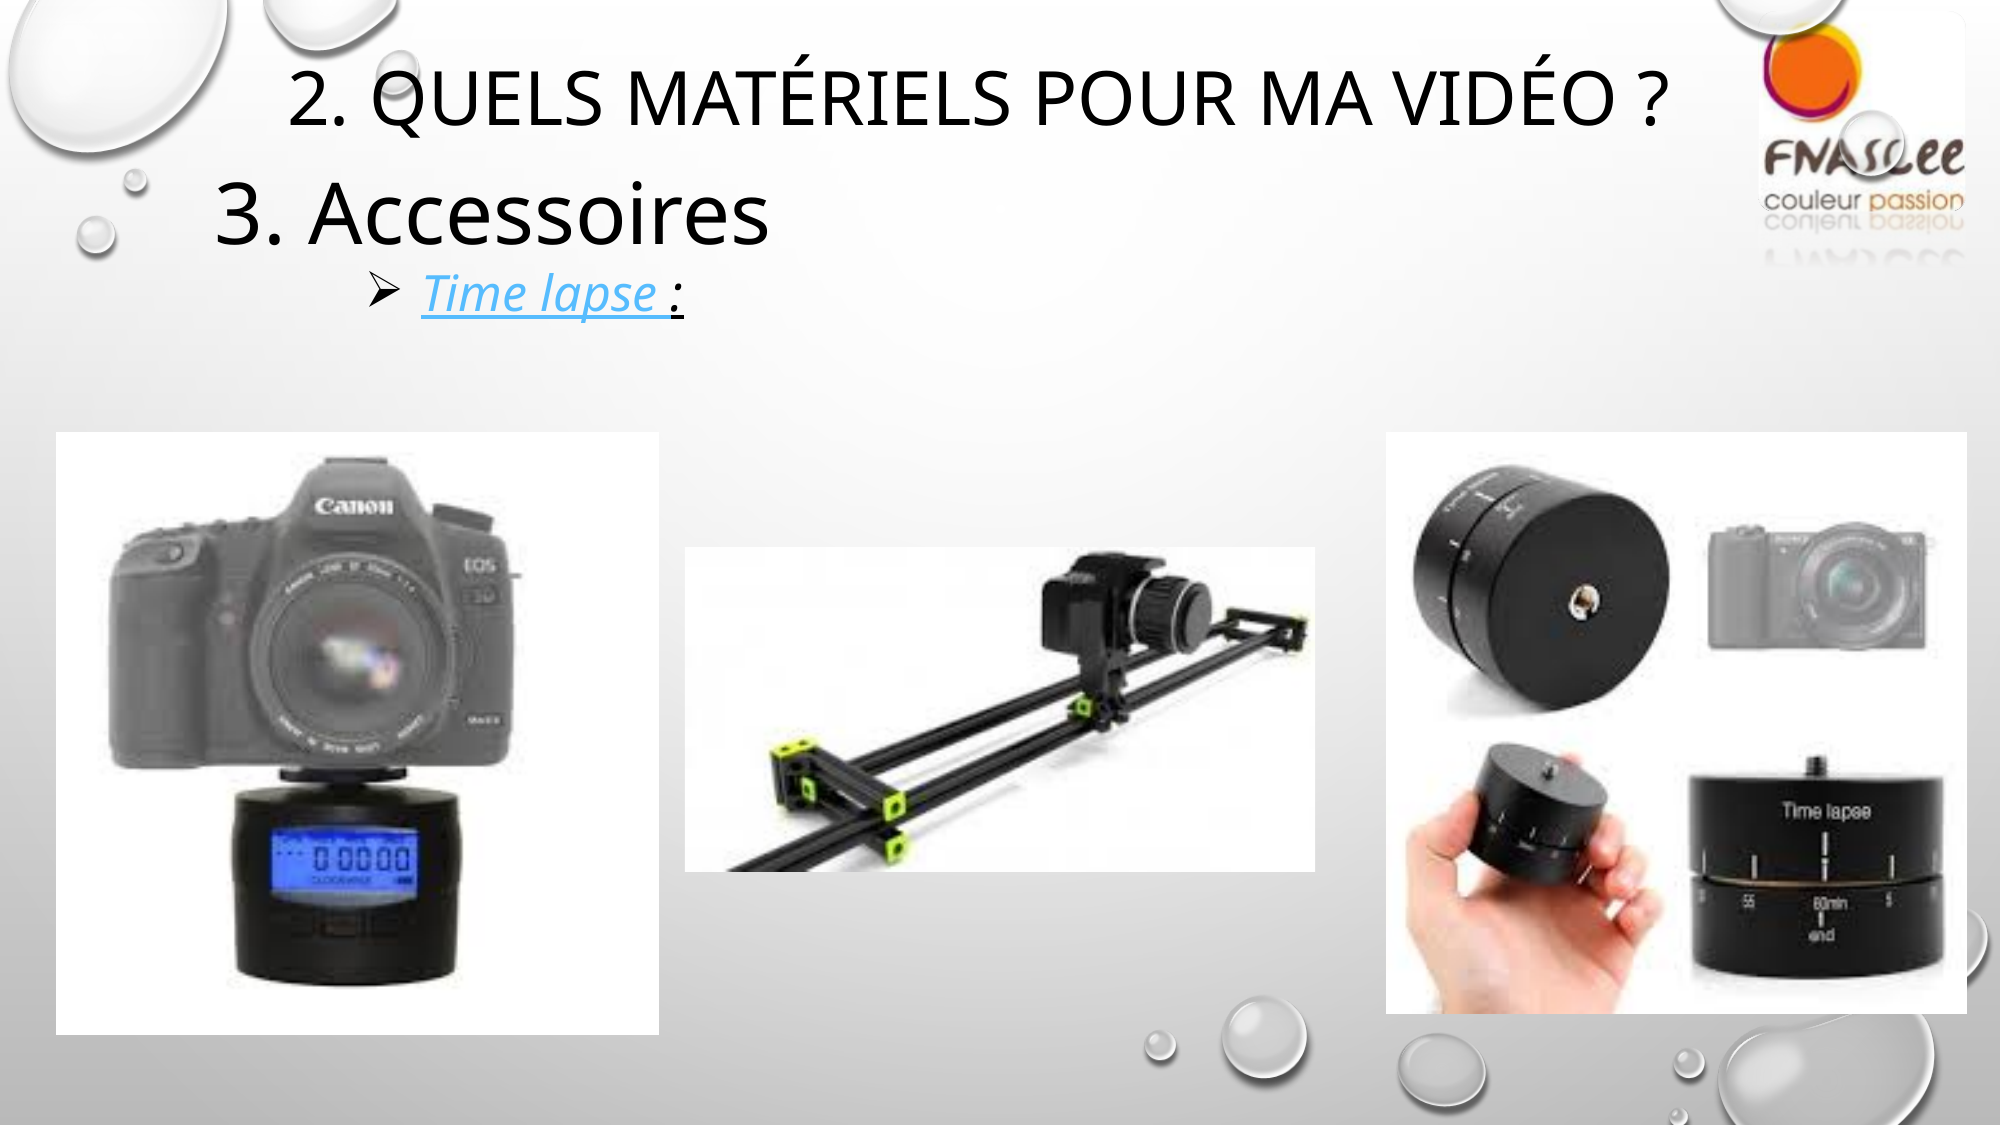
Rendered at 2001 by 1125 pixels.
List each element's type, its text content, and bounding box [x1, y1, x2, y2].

picture [0, 0, 2000, 1125]
text_box 3. Accessoires Time lapse : [199, 151, 2000, 613]
text_box 2. Quels matériels pour ma vidéo ? [128, 50, 1830, 152]
